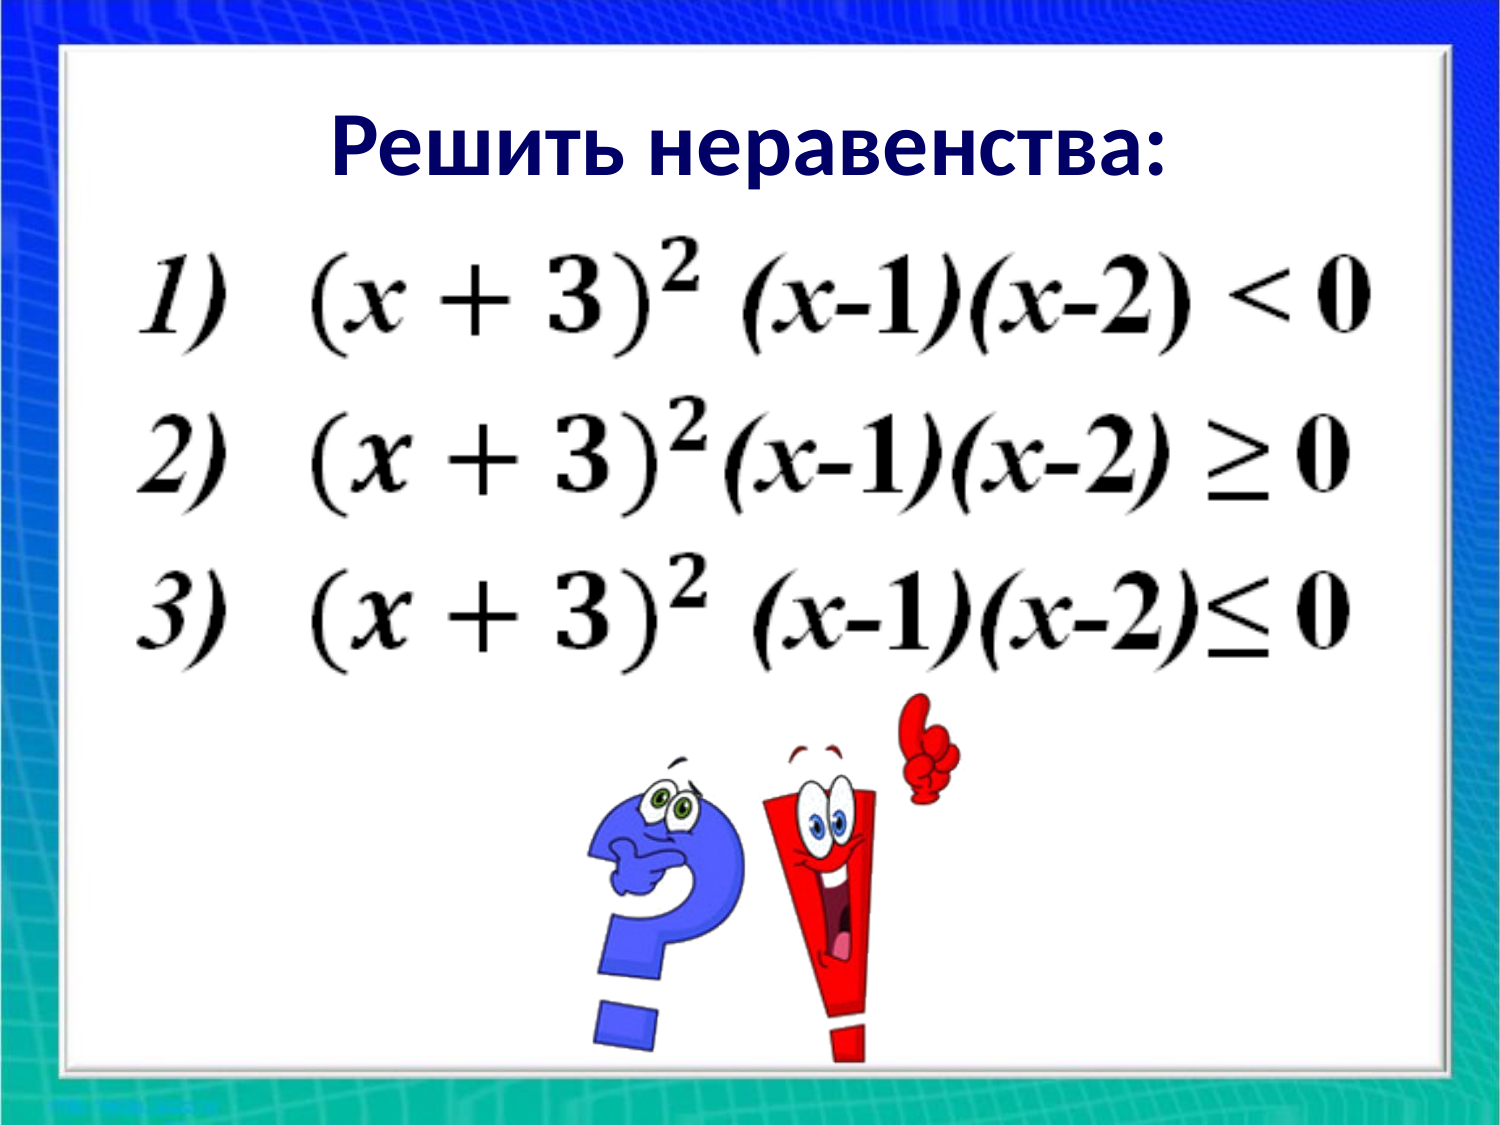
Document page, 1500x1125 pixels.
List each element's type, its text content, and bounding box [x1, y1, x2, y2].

picture [0, 0, 1500, 1125]
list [88, 207, 1426, 705]
title Решить неравенства: [75, 45, 1425, 233]
